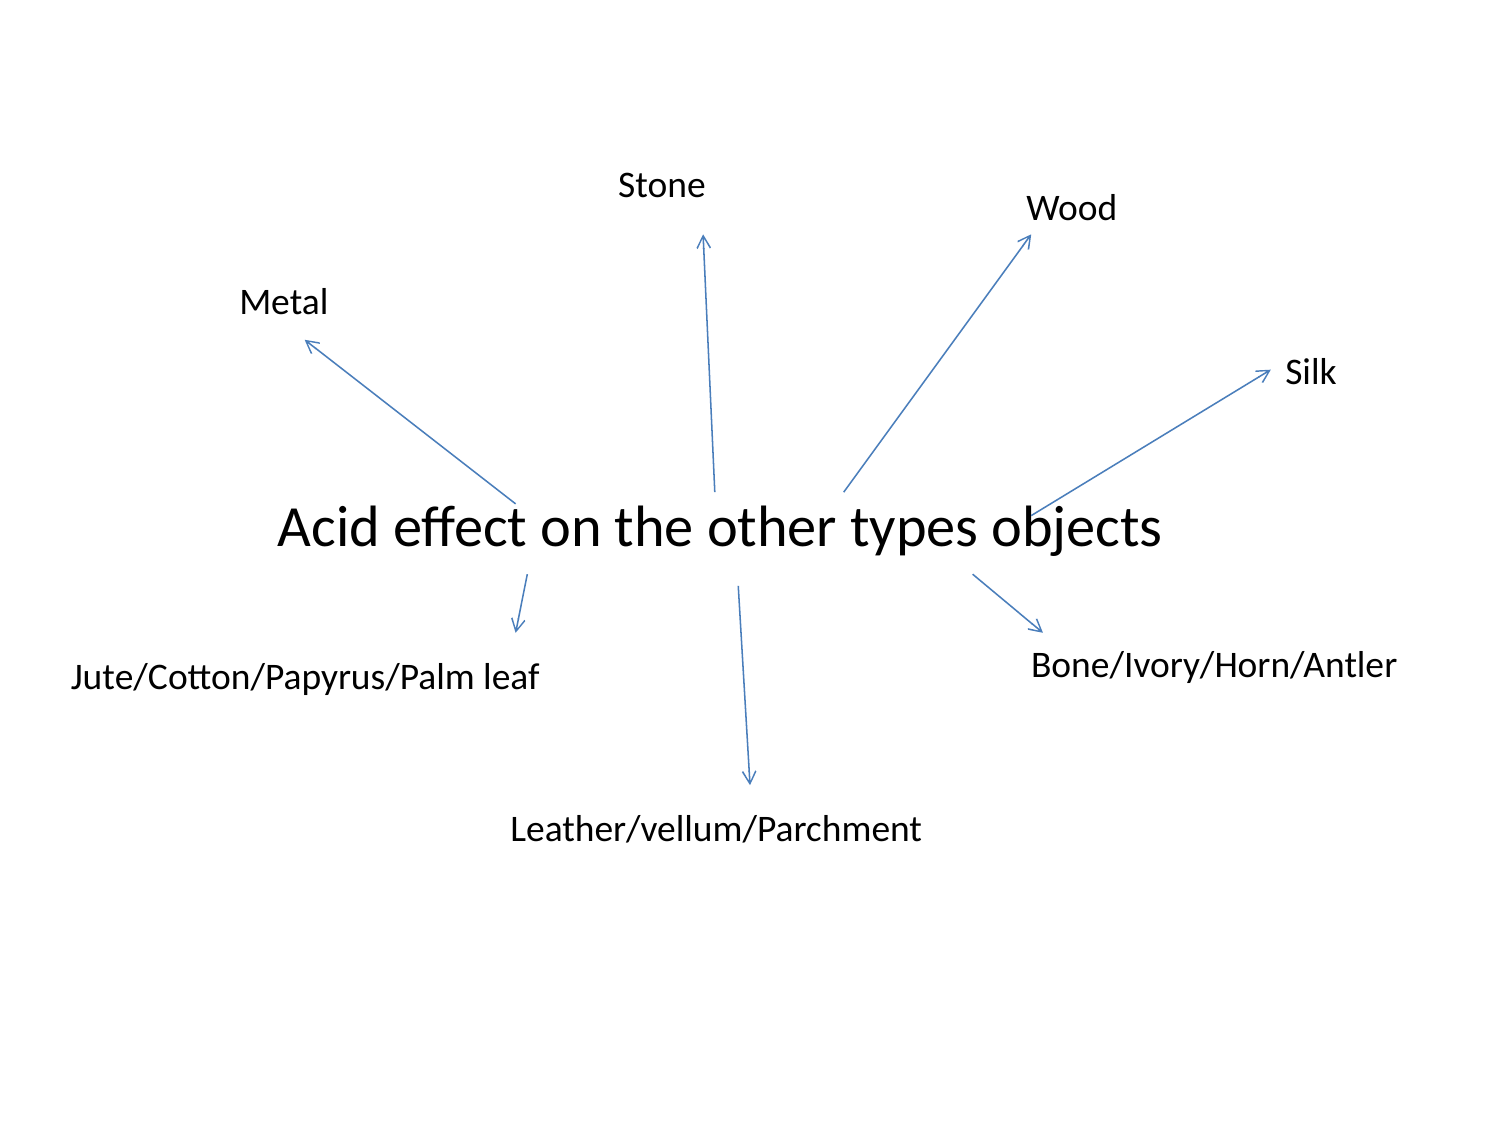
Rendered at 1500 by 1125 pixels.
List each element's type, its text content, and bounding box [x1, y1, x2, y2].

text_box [304, 339, 516, 505]
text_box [1031, 369, 1266, 516]
text_box Silk [1270, 339, 1352, 400]
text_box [579, 357, 803, 370]
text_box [808, 269, 1067, 458]
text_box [972, 573, 1044, 633]
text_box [491, 597, 551, 610]
text_box Acid effect on the other types objects [262, 480, 1179, 566]
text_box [644, 679, 844, 692]
text_box Jute/Cotton/Papyrus/Palm leaf [56, 644, 556, 705]
text_box Wood [1011, 175, 1133, 236]
text_box Leather/vellum/Parchment [495, 796, 938, 857]
text_box Stone [603, 152, 721, 213]
text_box Metal [224, 269, 344, 330]
text_box Bone/Ivory/Horn/Antler [1016, 632, 1413, 693]
